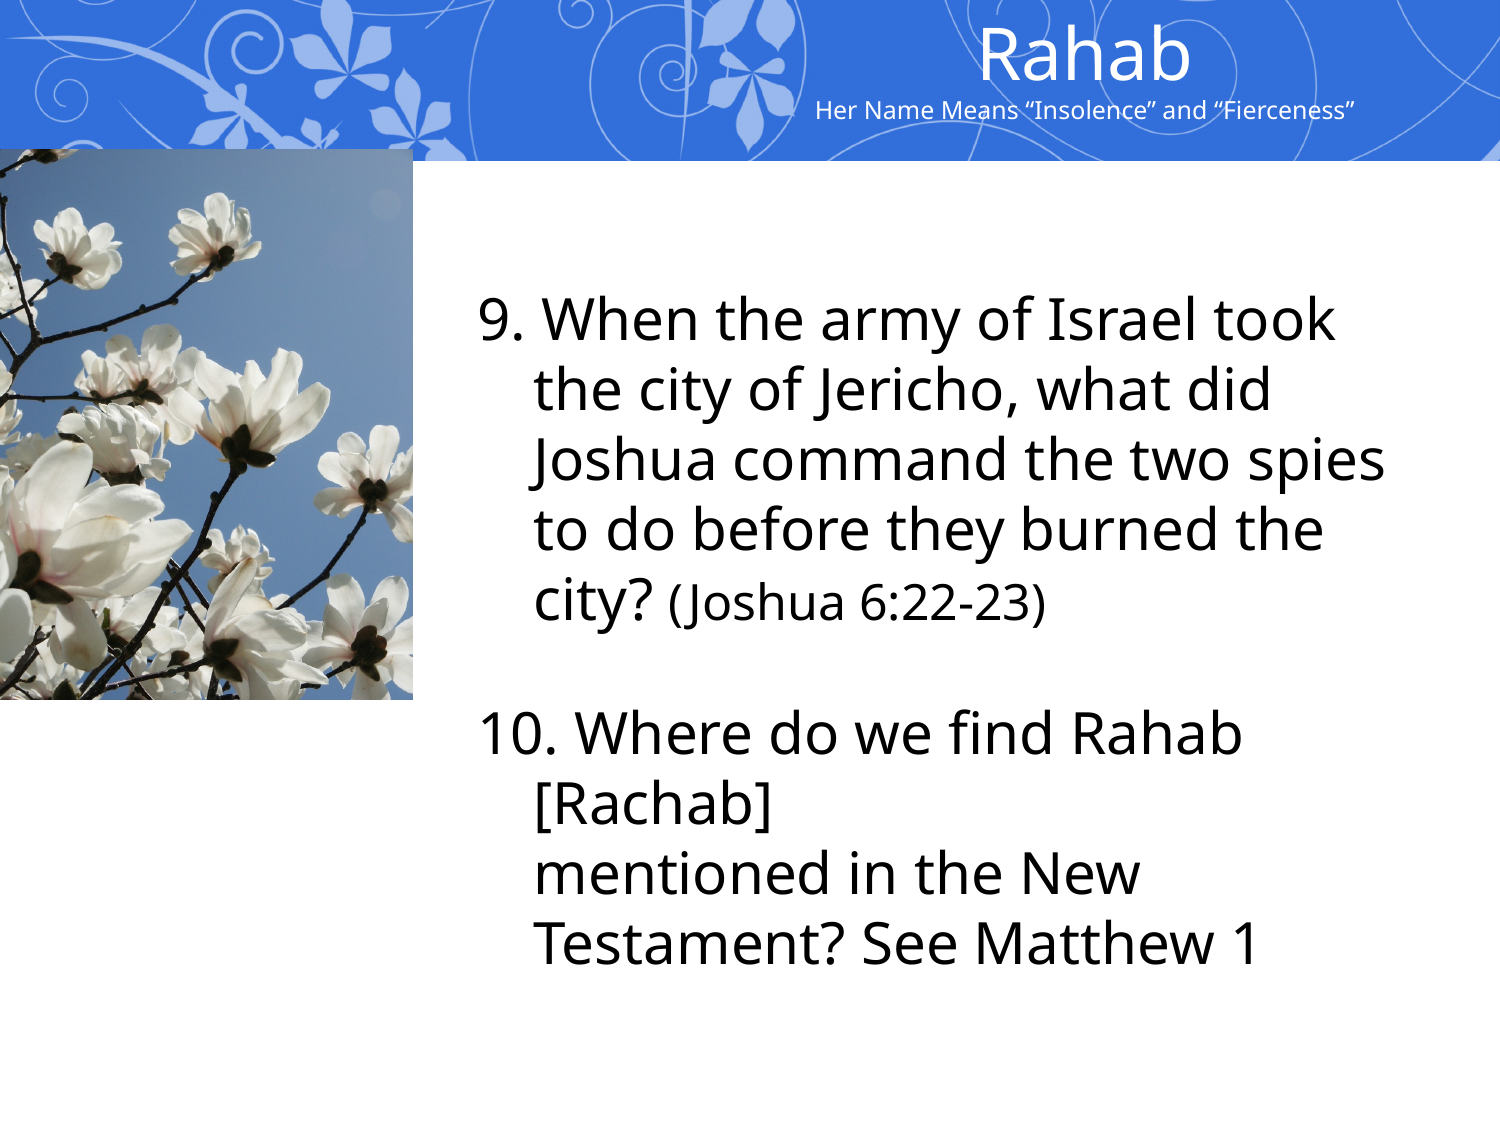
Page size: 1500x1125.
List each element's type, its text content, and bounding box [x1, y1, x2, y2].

picture [0, 0, 1500, 700]
list 9. When the army of Israel took the city of Jericho, what did Joshua command the two spies to do before they burned the city? (Joshua 6:22-23) 10. Where do we find Rahab [Rachab] mentioned in the New Testament? See Matthew 1 [462, 275, 1425, 1018]
